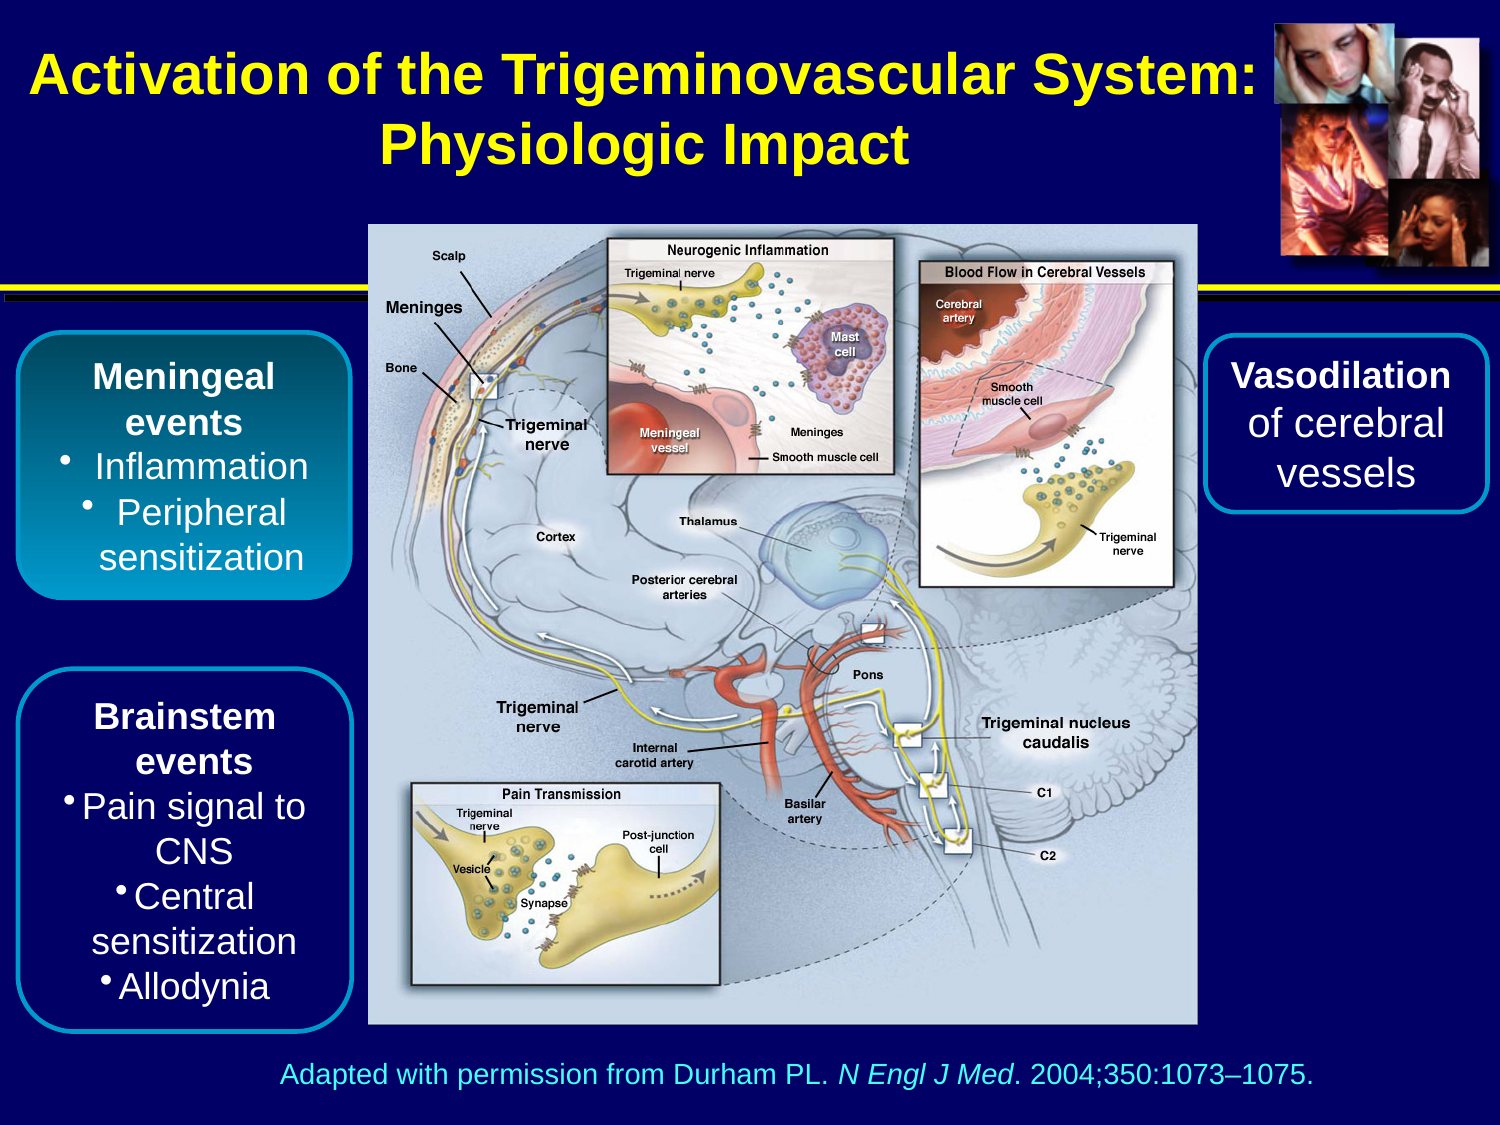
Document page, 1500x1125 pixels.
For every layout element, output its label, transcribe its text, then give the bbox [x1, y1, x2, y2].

picture [1237, 0, 1500, 323]
text_box Meningeal events Inflammation Peripheral sensitization [17, 332, 351, 598]
text_box Vasodilation of cerebral vessels [1205, 335, 1488, 513]
text_box Adapted with permission from Durham PL. N Engl J Med. 2004;350:1073–1075. [94, 1040, 1500, 1090]
picture [368, 224, 1198, 1026]
text_box Brainstem events Pain signal to CNS Central sensitization Allodynia [17, 668, 352, 1032]
title Activation of the Trigeminovascular System: Physiologic Impact [0, 12, 1353, 201]
